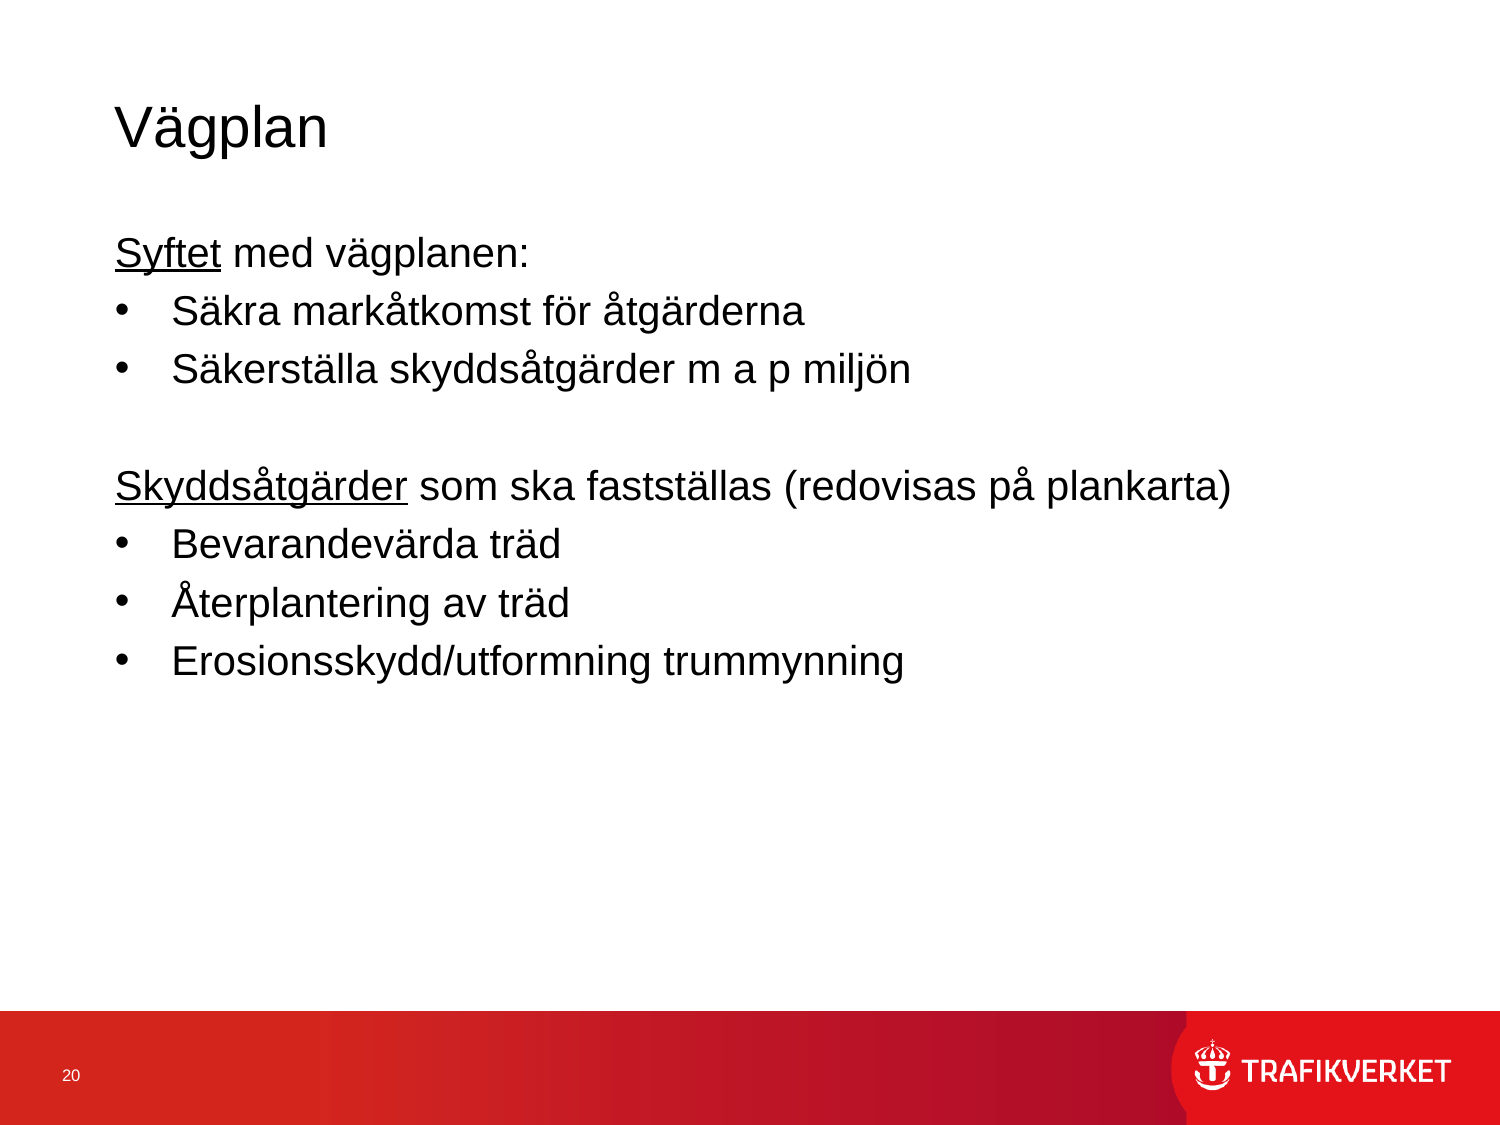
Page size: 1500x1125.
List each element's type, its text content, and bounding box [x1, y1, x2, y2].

text_box Vägplan [99, 30, 1450, 218]
picture [0, 1011, 1500, 1125]
list Syftet med vägplanen: Säkra markåtkomst för åtgärderna Säkerställa skyddsåtgärder m a p miljön Skyddsåtgärder som ska fastställas (redovisas på plankarta) Bevarandevärda träd Återplantering av träd Erosionsskydd/utformning trummynning [99, 217, 1421, 925]
